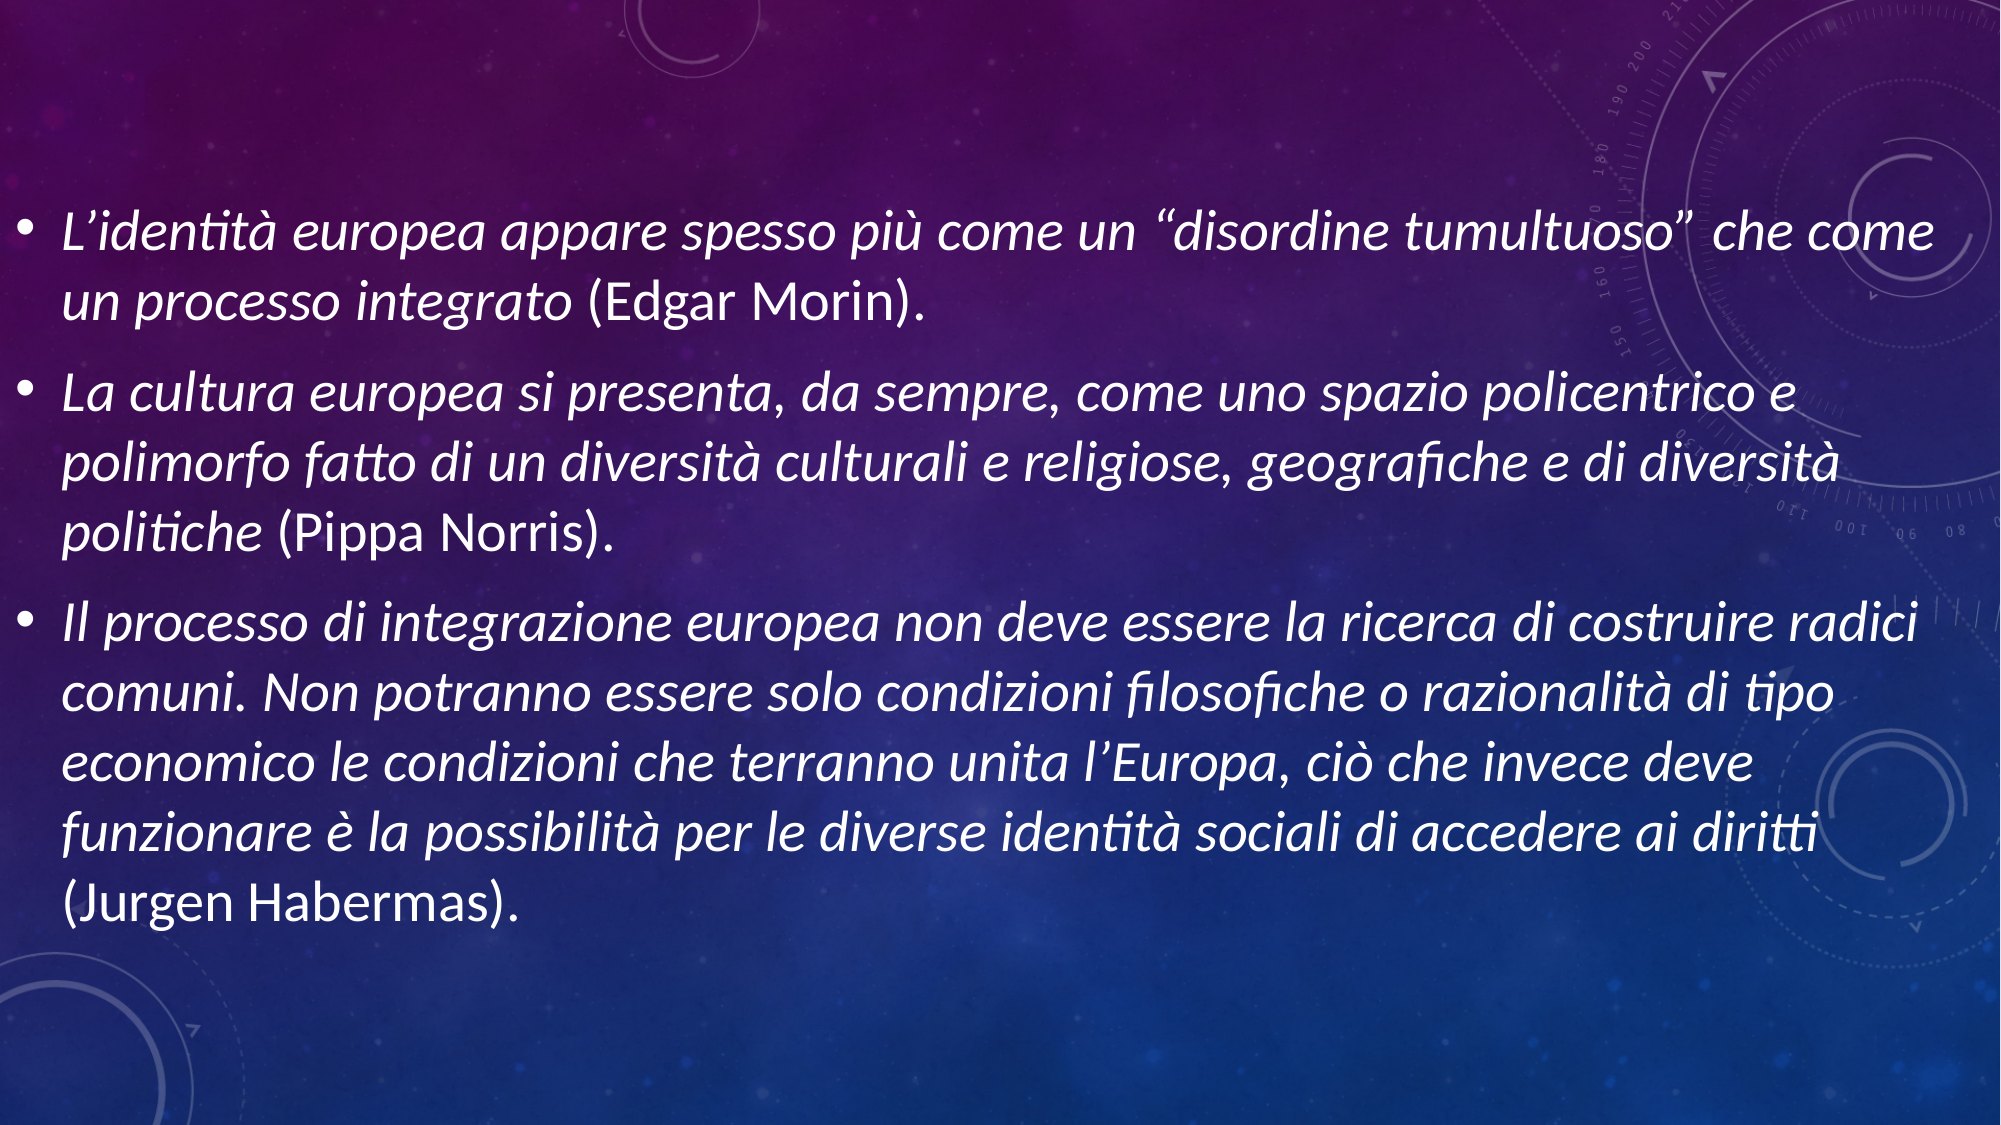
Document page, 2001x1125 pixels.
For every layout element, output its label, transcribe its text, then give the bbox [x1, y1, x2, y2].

list L’identità europea appare spesso più come un “disordine tumultuoso” che come un processo integrato (Edgar Morin). La cultura europea si presenta, da sempre, come uno spazio policentrico e polimorfo fatto di un diversità culturali e religiose, geografiche e di diversità politiche (Pippa Norris). Il processo di integrazione europea non deve essere la ricerca di costruire radici comuni. Non potranno essere solo condizioni filosofiche o razionalità di tipo economico le condizioni che terranno unita l’Europa, ciò che invece deve funzionare è la possibilità per le diverse identità sociali di accedere ai diritti (Jurgen Habermas). [0, 91, 1971, 1125]
picture [0, 0, 2001, 1125]
